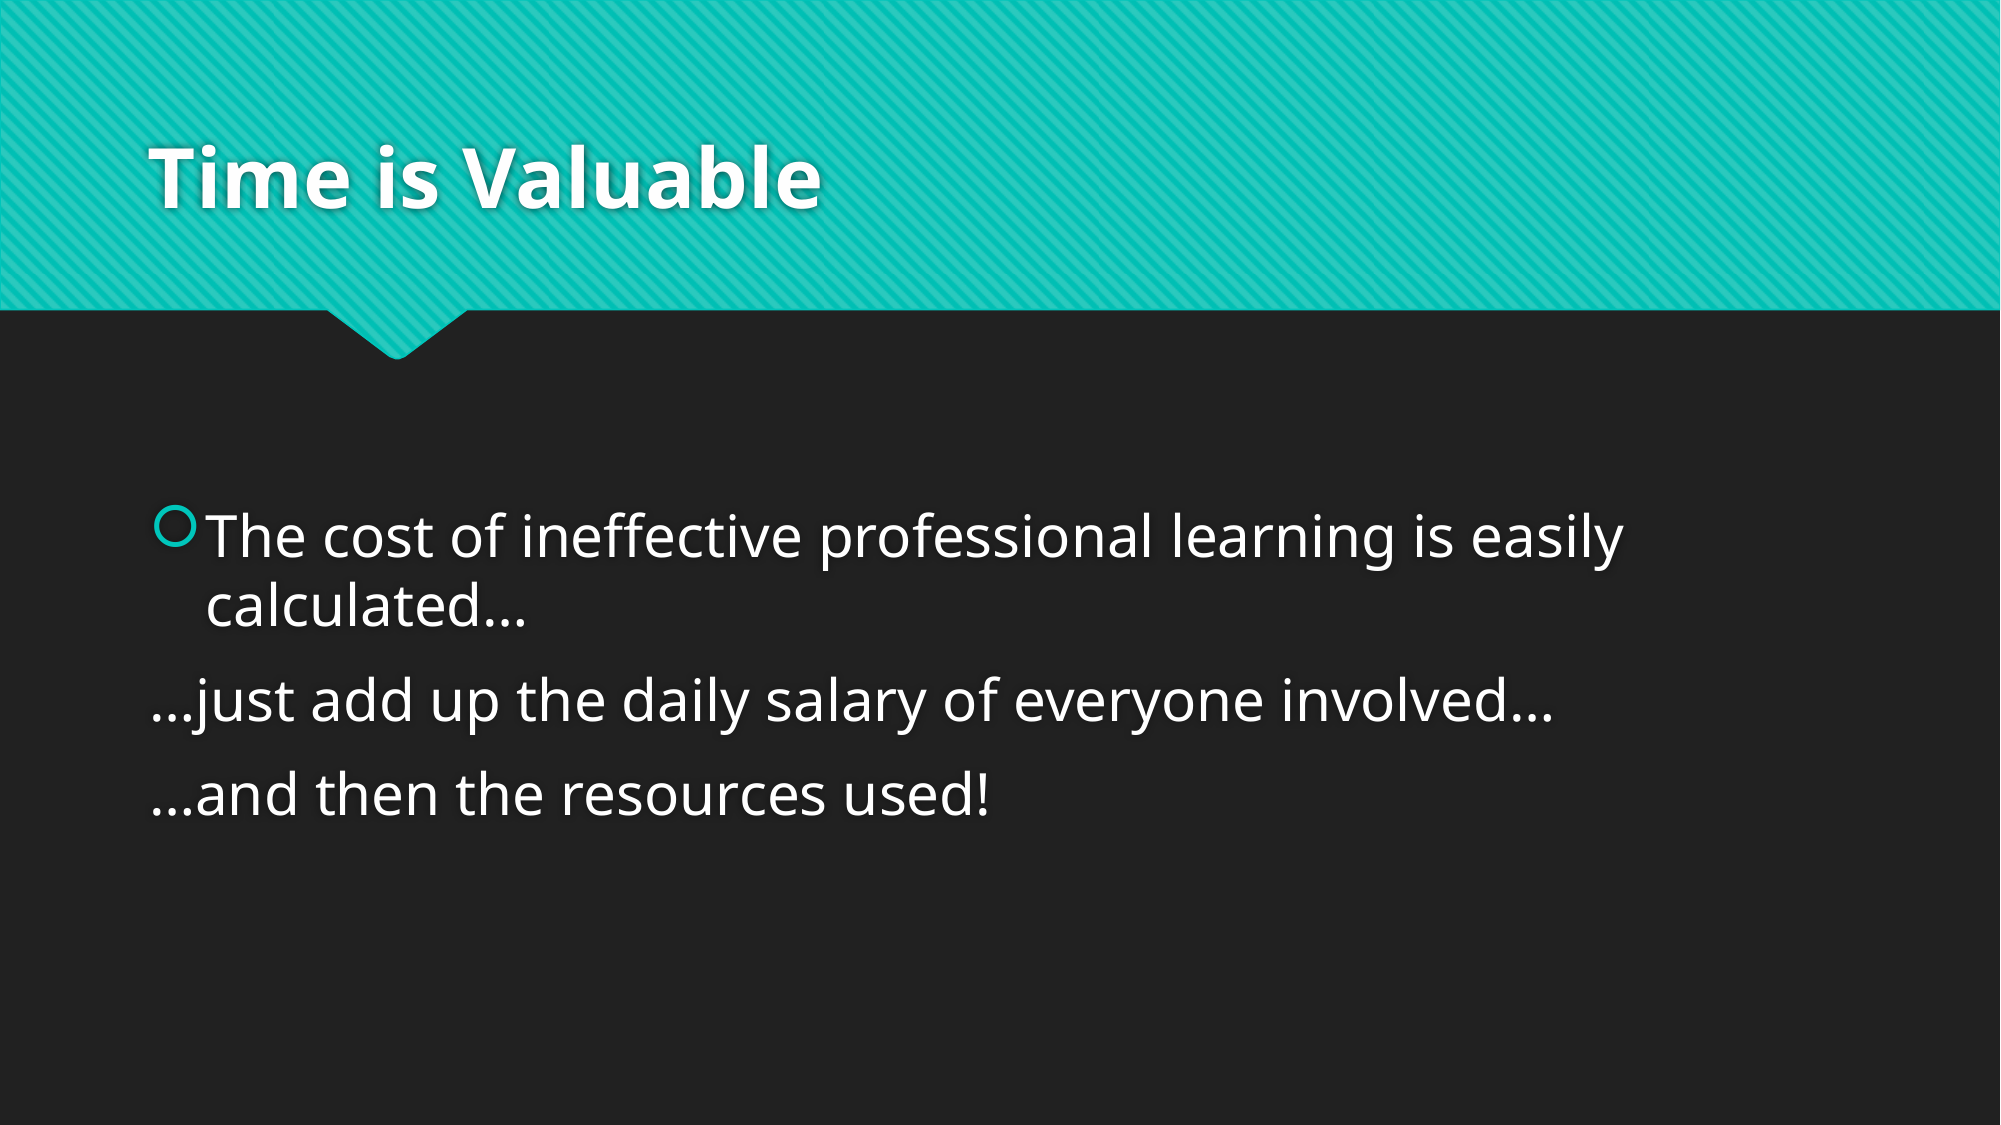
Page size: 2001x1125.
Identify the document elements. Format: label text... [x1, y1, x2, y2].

title Time is Valuable [132, 73, 1868, 233]
list The cost of ineffective professional learning is easily calculated… …just add up the daily salary of everyone involved… …and then the resources used! [134, 364, 1866, 962]
